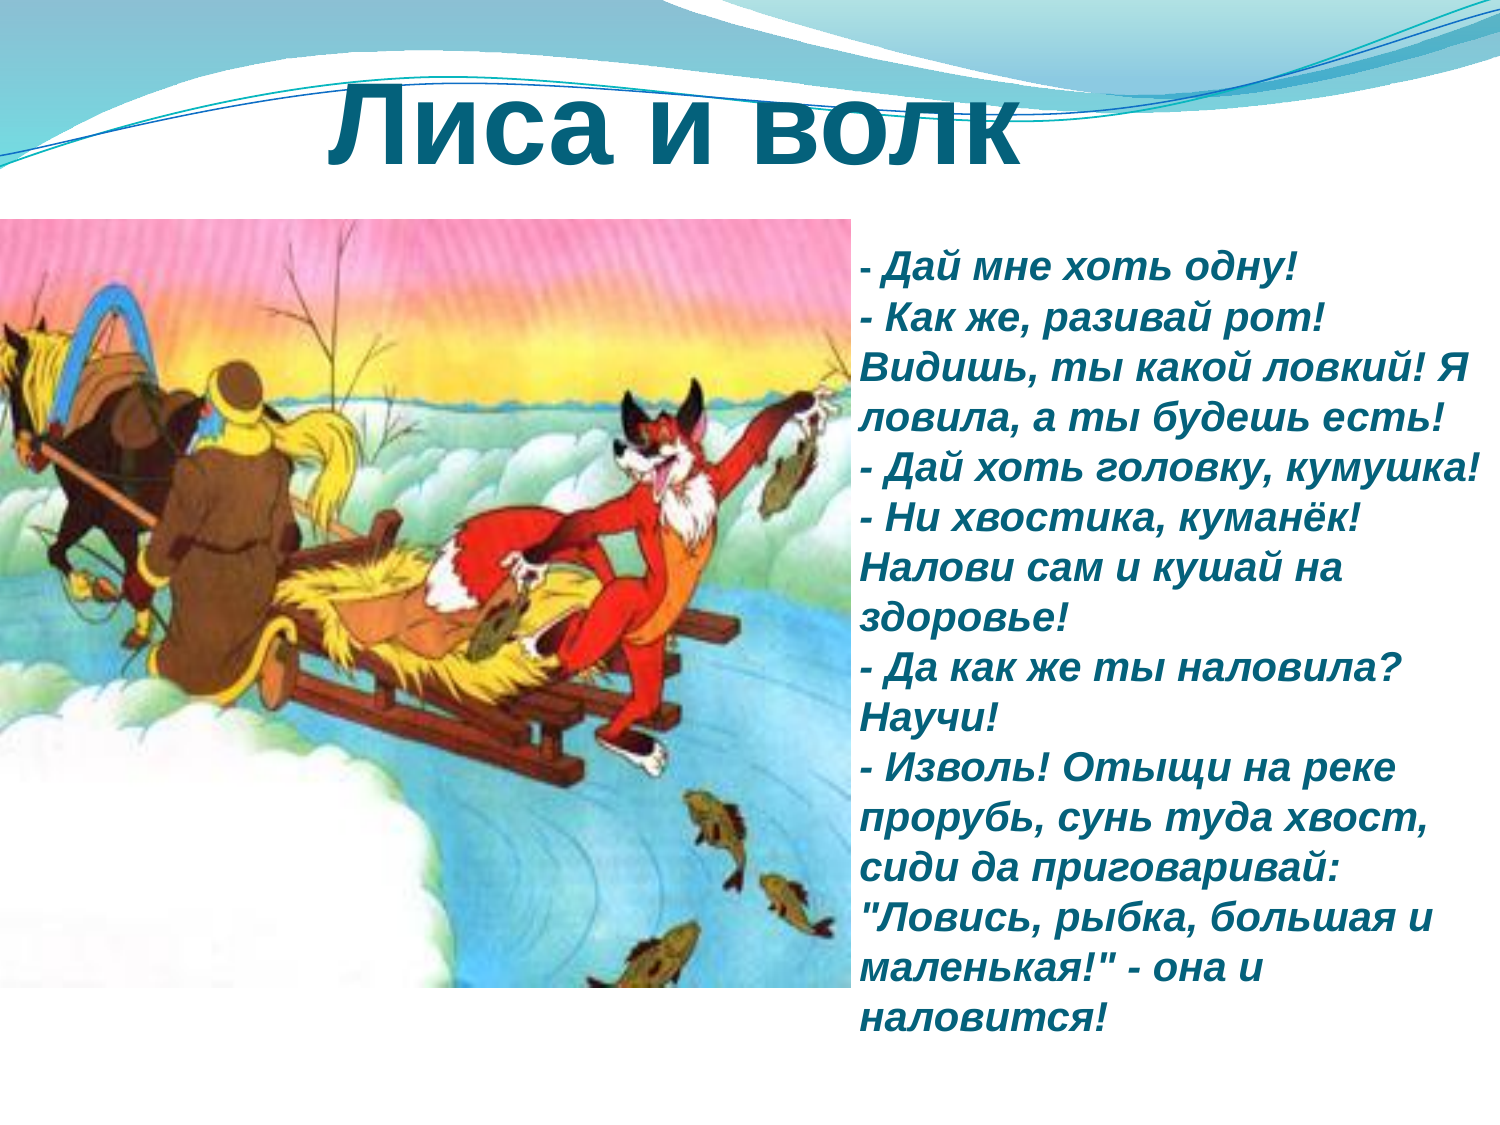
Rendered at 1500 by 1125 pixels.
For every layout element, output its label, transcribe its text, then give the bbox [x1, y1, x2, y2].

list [0, 219, 851, 988]
text_box - Дай мне хоть одну! - Как же, разивай рот! Видишь, ты какой ловкий! Я ловила, а ты будешь есть! - Дай хоть головку, кумушка! - Ни хвостика, куманёк! Налови сам и кушай на здоровье! - Да как же ты наловила? Научи! - Изволь! Отыщи на реке прорубь, сунь туда хвост, сиди да приговаривай: "Ловись, рыбка, большая и маленькая!" - она и наловится! [844, 231, 1500, 1047]
title Лиса и волк [0, 0, 1351, 188]
